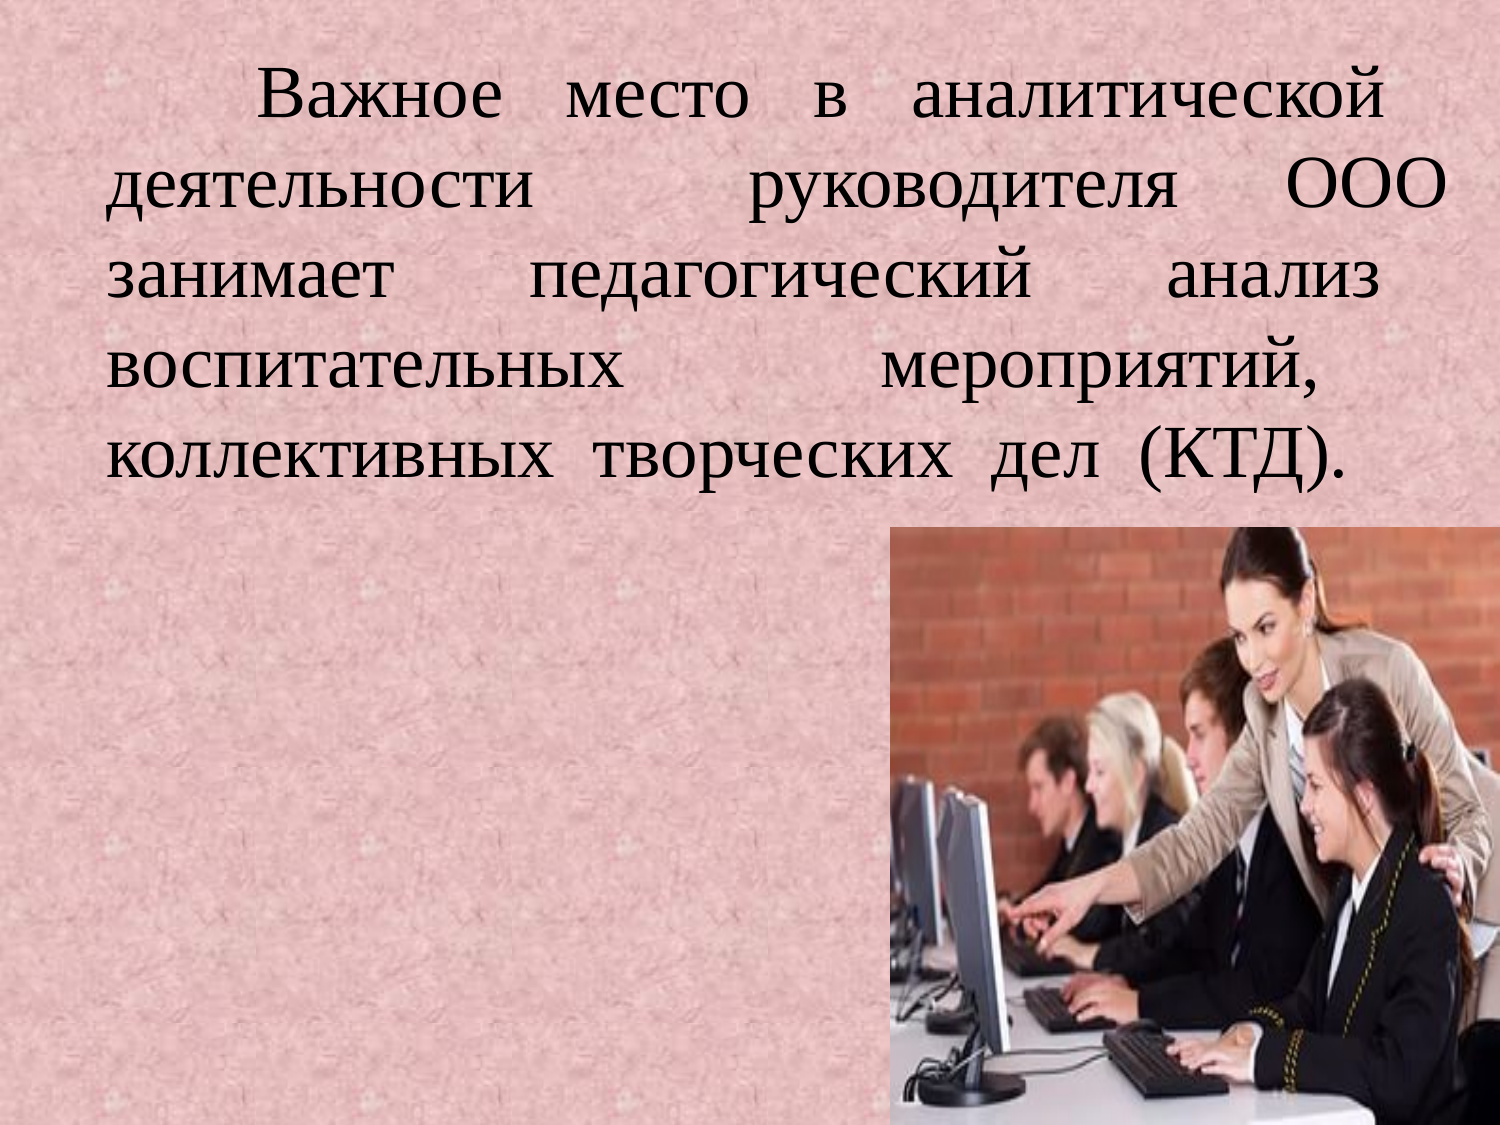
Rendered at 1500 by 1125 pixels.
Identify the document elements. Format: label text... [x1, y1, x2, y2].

picture [0, 0, 1500, 1125]
list Важное место в аналитической деятельности руководителя ООО занимает педагогический анализ воспитательных мероприятий, коллективных творческих дел (КТД). [35, 35, 1465, 1090]
